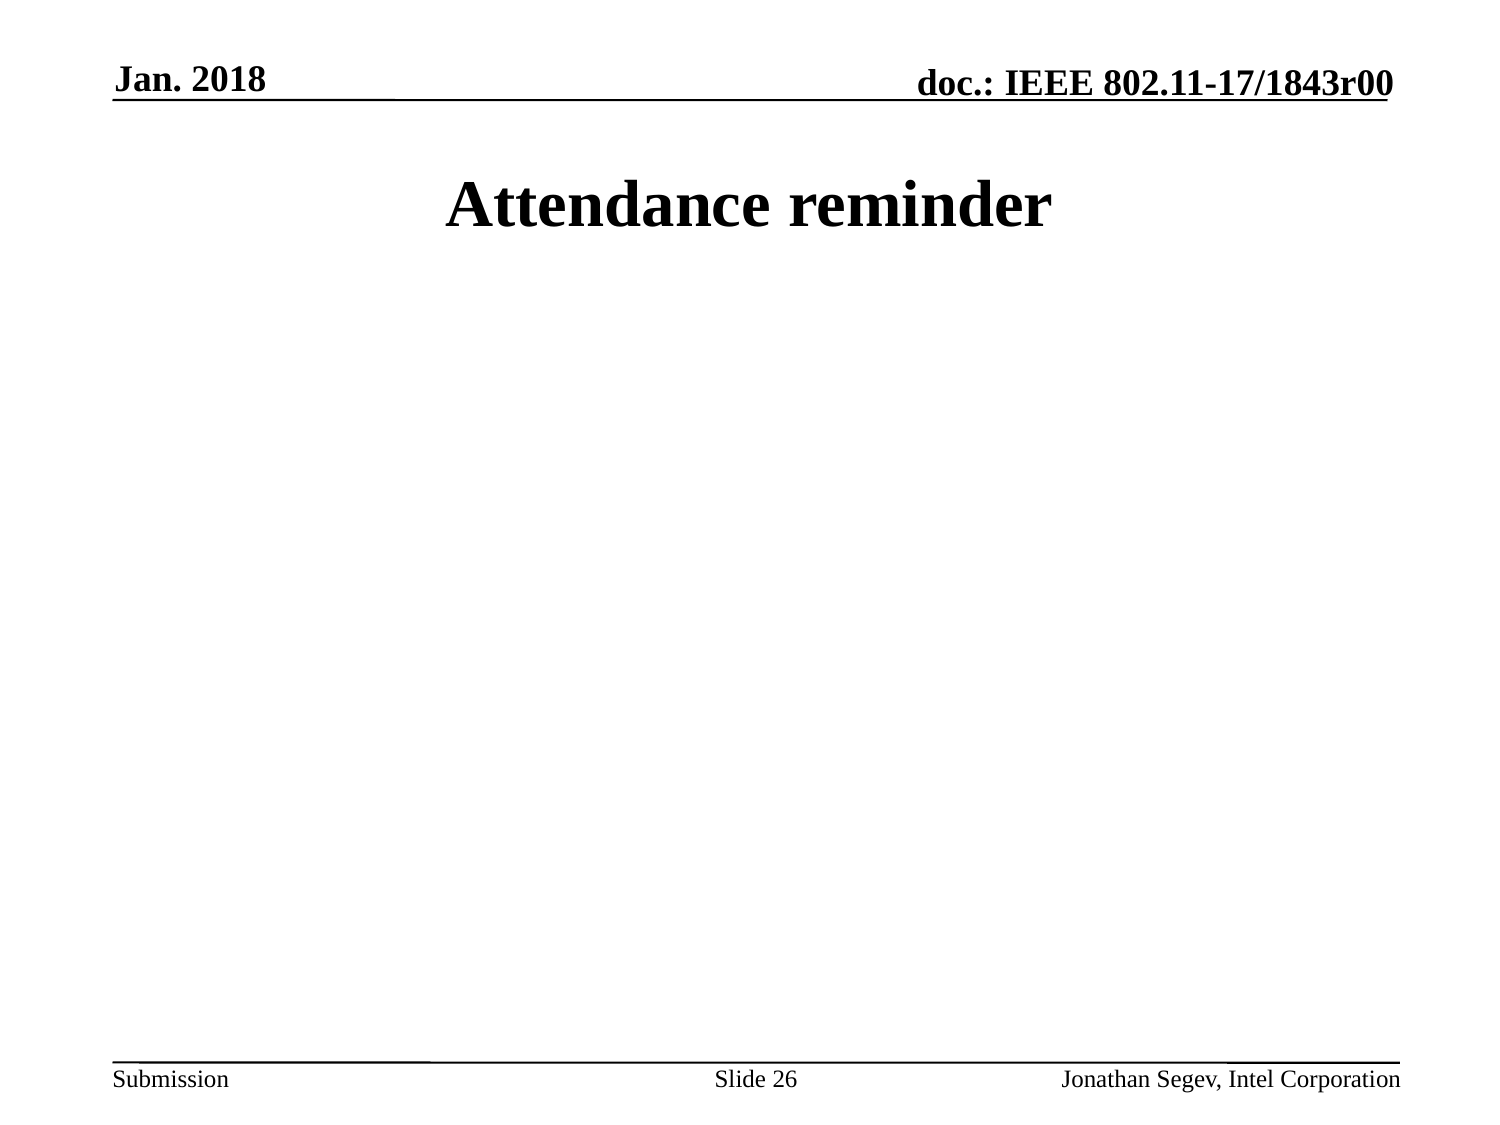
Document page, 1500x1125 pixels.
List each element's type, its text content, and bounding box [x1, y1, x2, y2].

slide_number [114, 54, 423, 100]
slide_number Slide 26 [712, 1061, 800, 1123]
footer Jonathan Segev, Intel Corporation [878, 1061, 1402, 1093]
title Attendance reminder [112, 112, 1388, 288]
